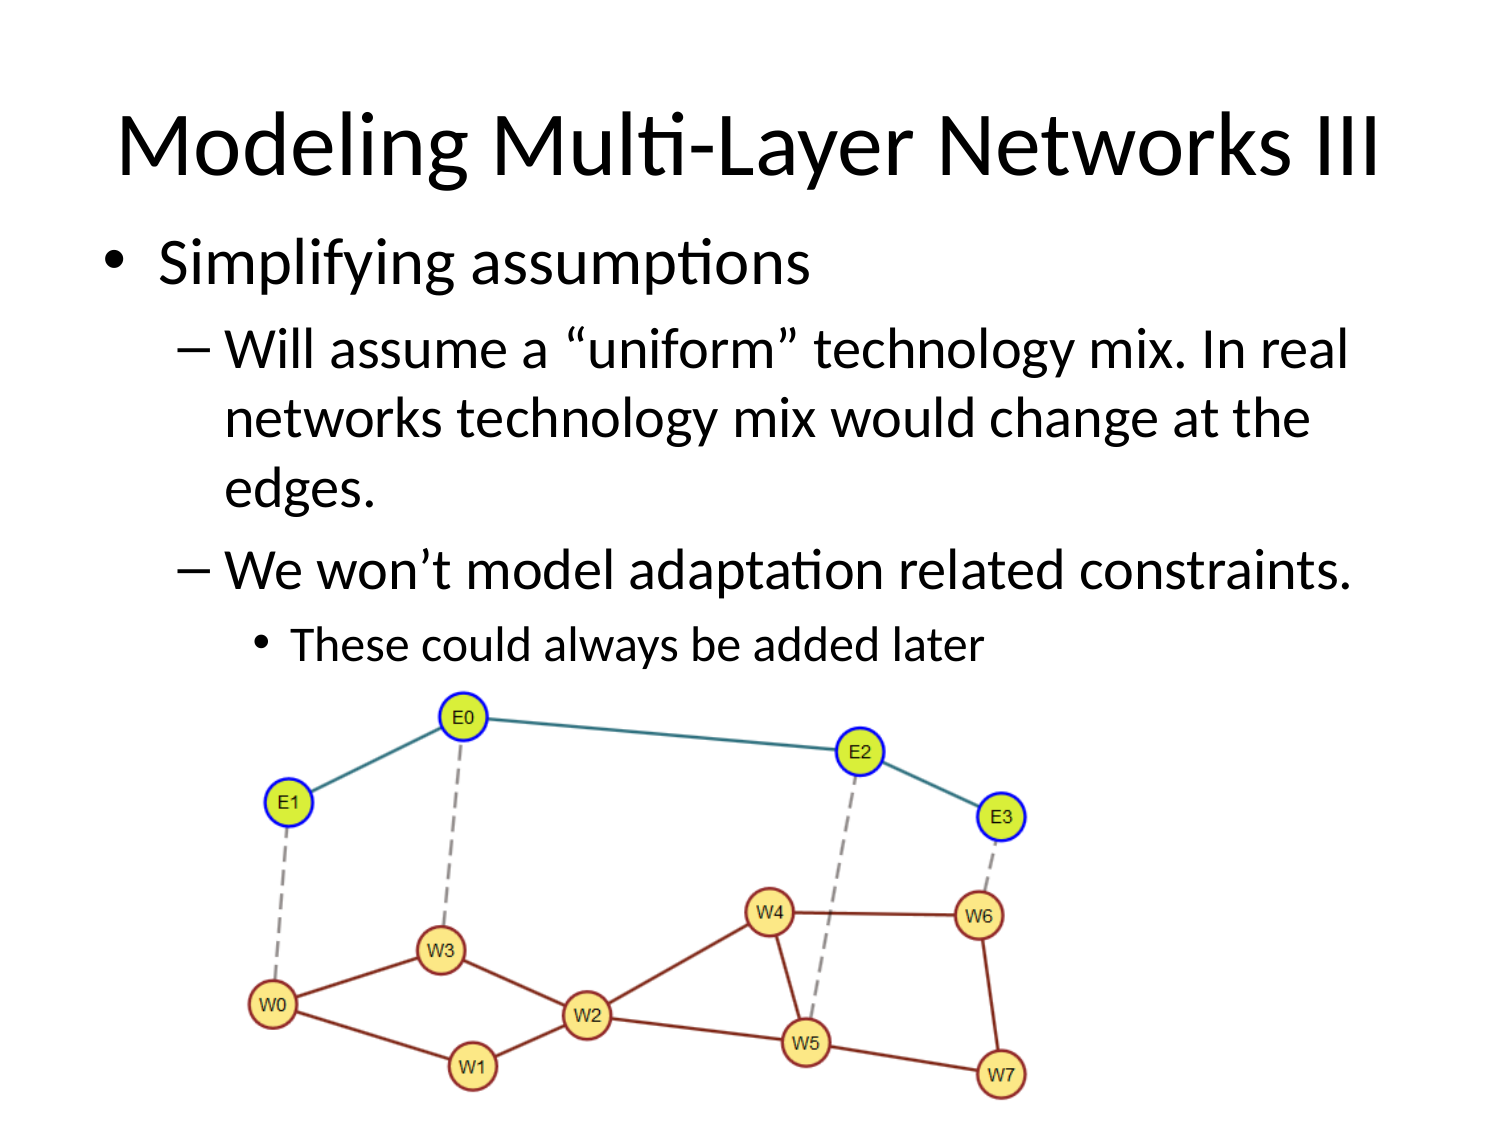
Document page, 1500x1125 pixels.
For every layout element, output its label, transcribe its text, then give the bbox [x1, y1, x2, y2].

list Simplifying assumptions Will assume a “uniform” technology mix. In real networks technology mix would change at the edges. We won’t model adaptation related constraints. These could always be added later [87, 210, 1463, 938]
title Modeling Multi-Layer Networks III [75, 45, 1425, 233]
picture [233, 687, 1038, 1120]
